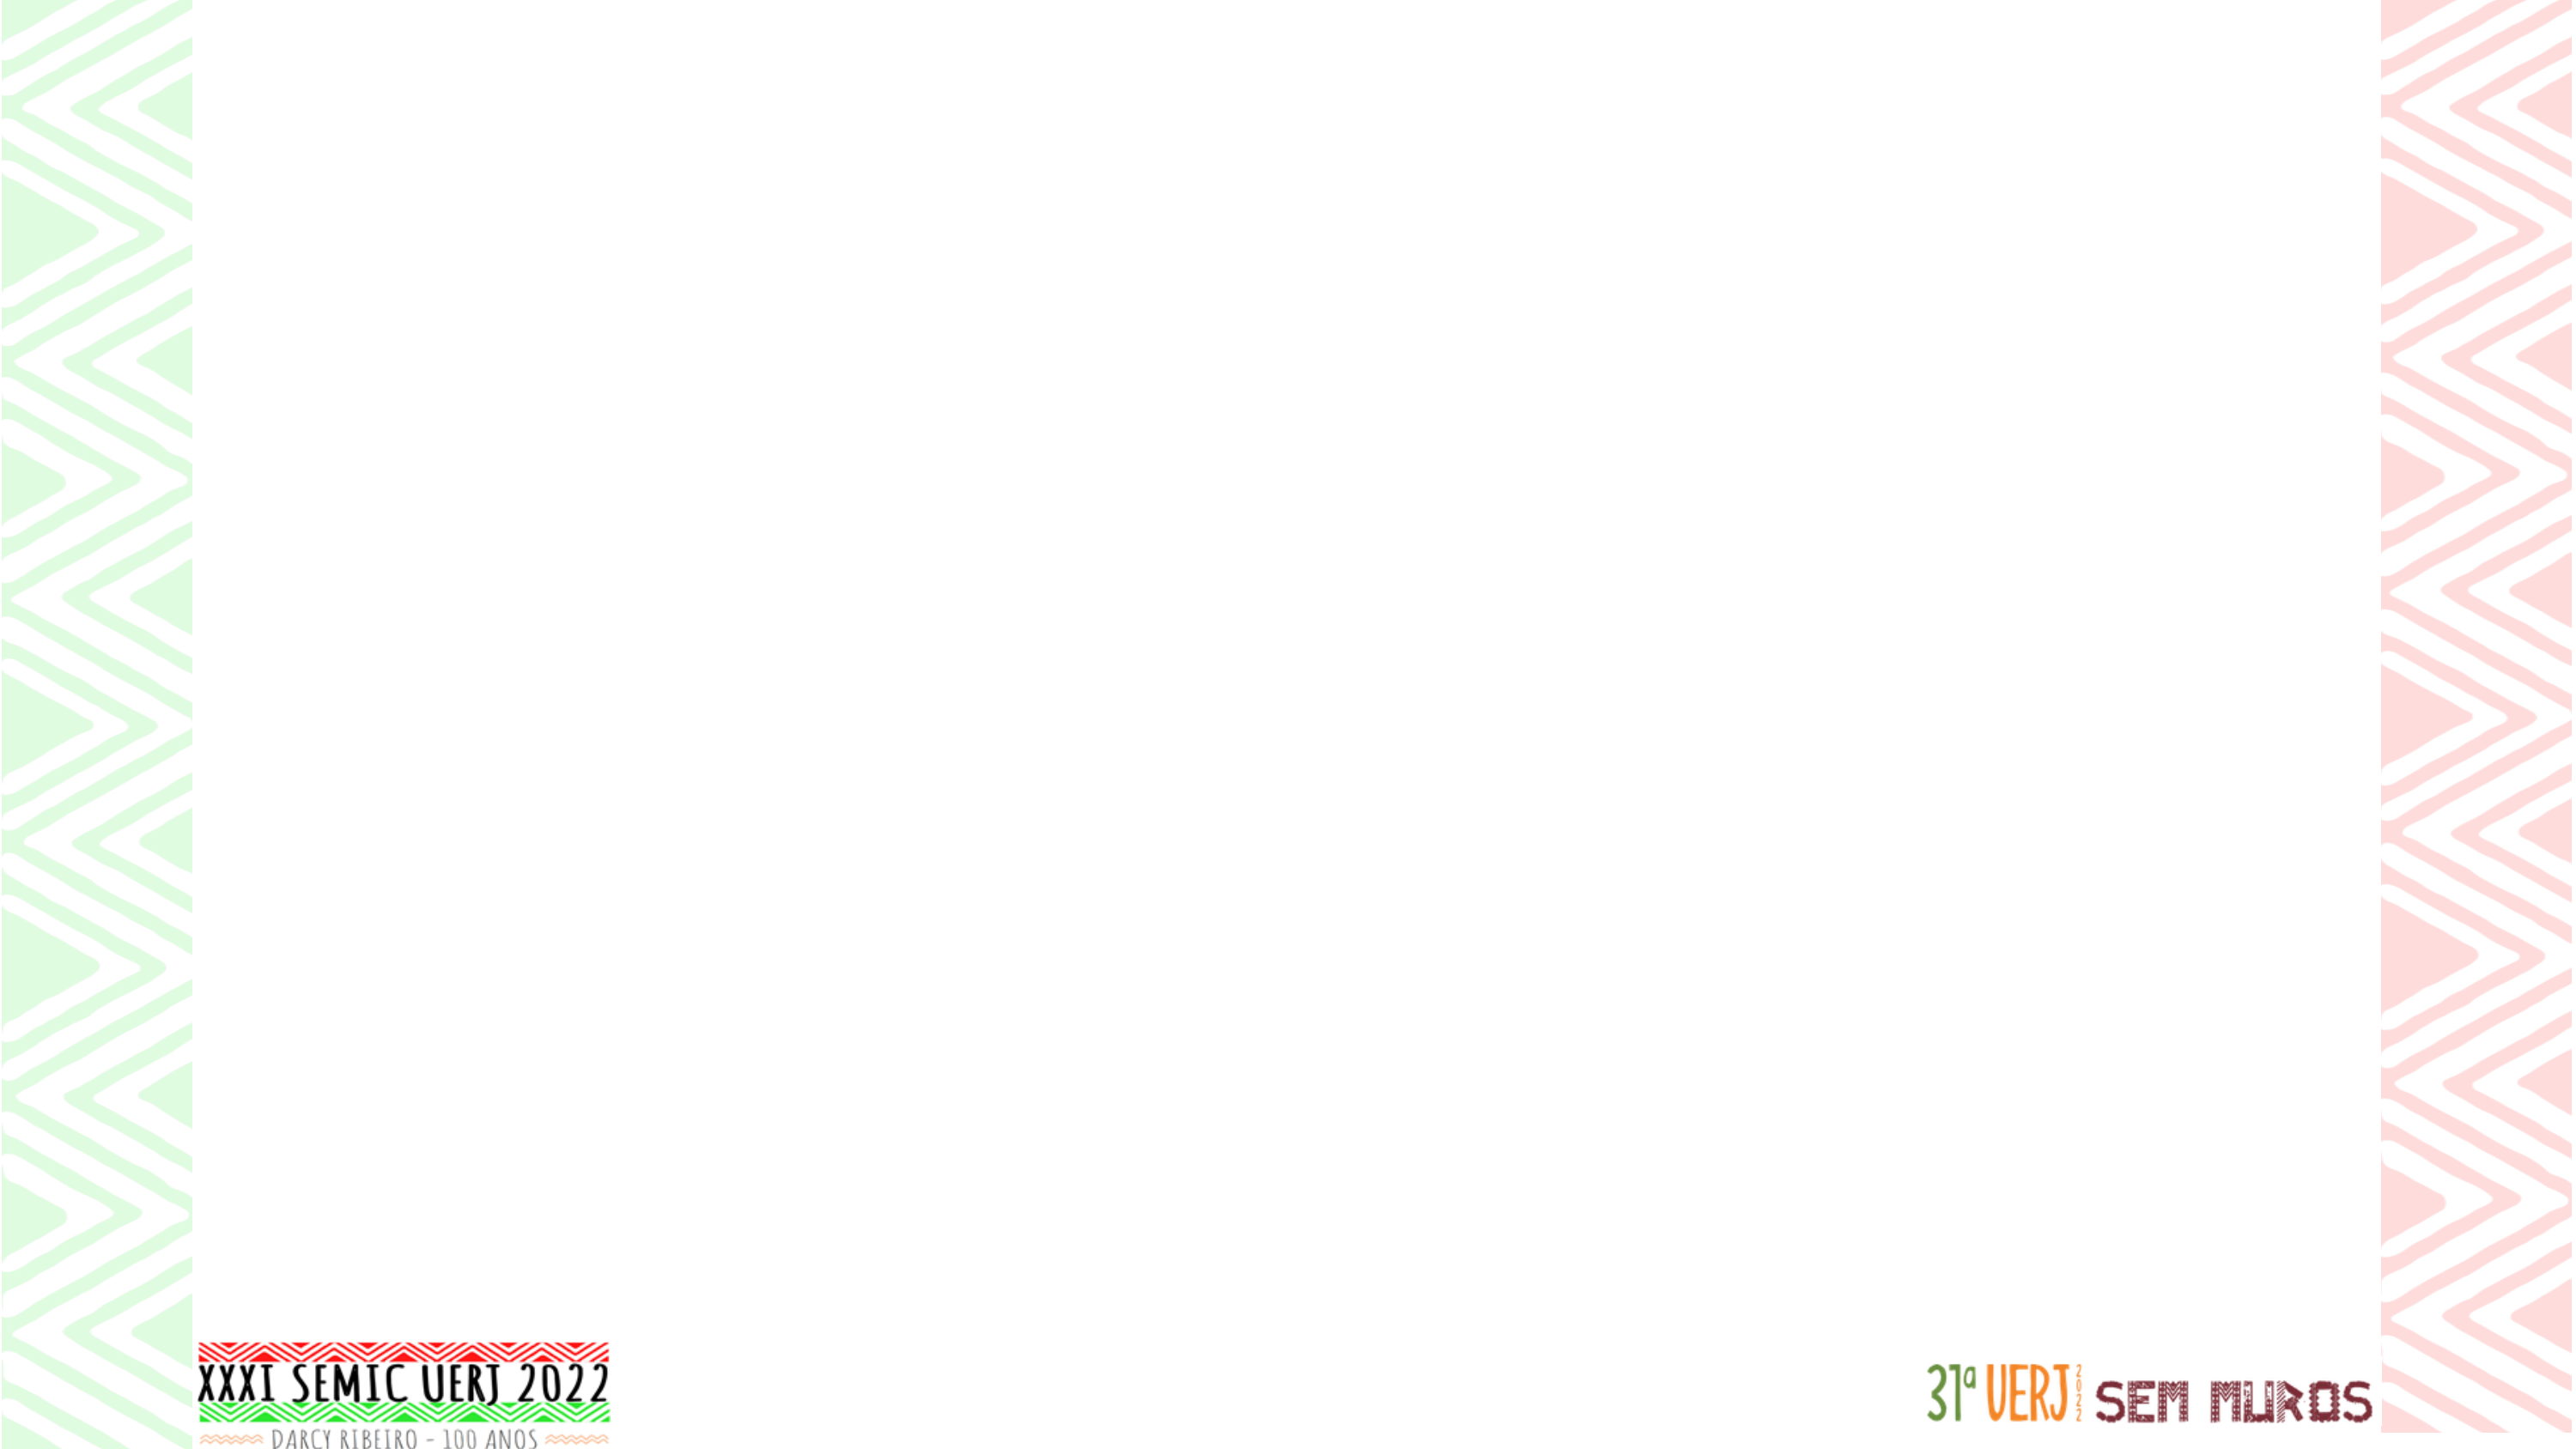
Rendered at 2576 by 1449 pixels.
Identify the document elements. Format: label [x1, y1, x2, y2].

picture [1918, 0, 2572, 1433]
picture [2, 0, 192, 1449]
picture [197, 1342, 611, 1449]
